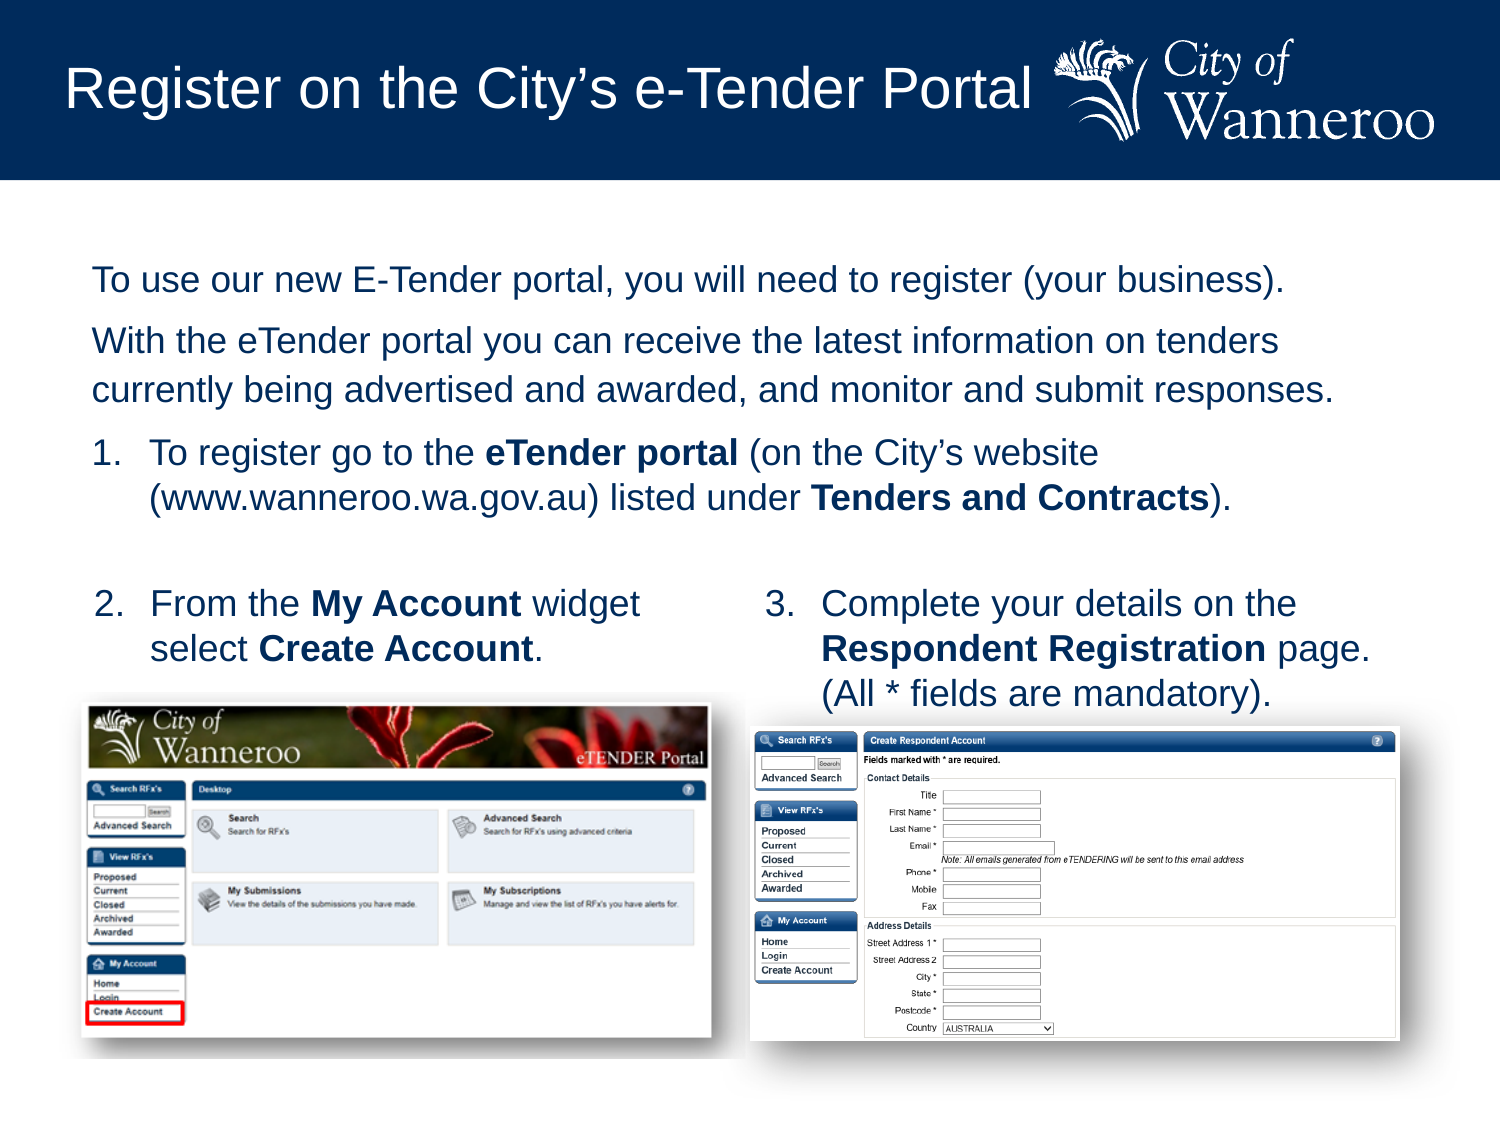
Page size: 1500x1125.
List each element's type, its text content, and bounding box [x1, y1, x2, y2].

text_box From the My Account widget select Create Account. [79, 572, 703, 677]
text_box [0, 0, 1500, 182]
list To use our new E-Tender portal, you will need to register (your business). With the eTender portal you can receive the latest information on tenders currently being advertised and awarded, and monitor and submit responses. To register go to the eTender portal (on the City’s website (www.wanneroo.wa.gov.au) listed under Tenders and Contracts). [76, 243, 1365, 539]
picture [1053, 38, 1434, 142]
text_box Complete your details on the Respondent Registration page. (All * fields are mandatory). [750, 572, 1400, 722]
picture [749, 725, 1400, 1041]
picture [50, 692, 746, 1059]
text_box Register on the City’s e-Tender Portal [49, 19, 1400, 161]
